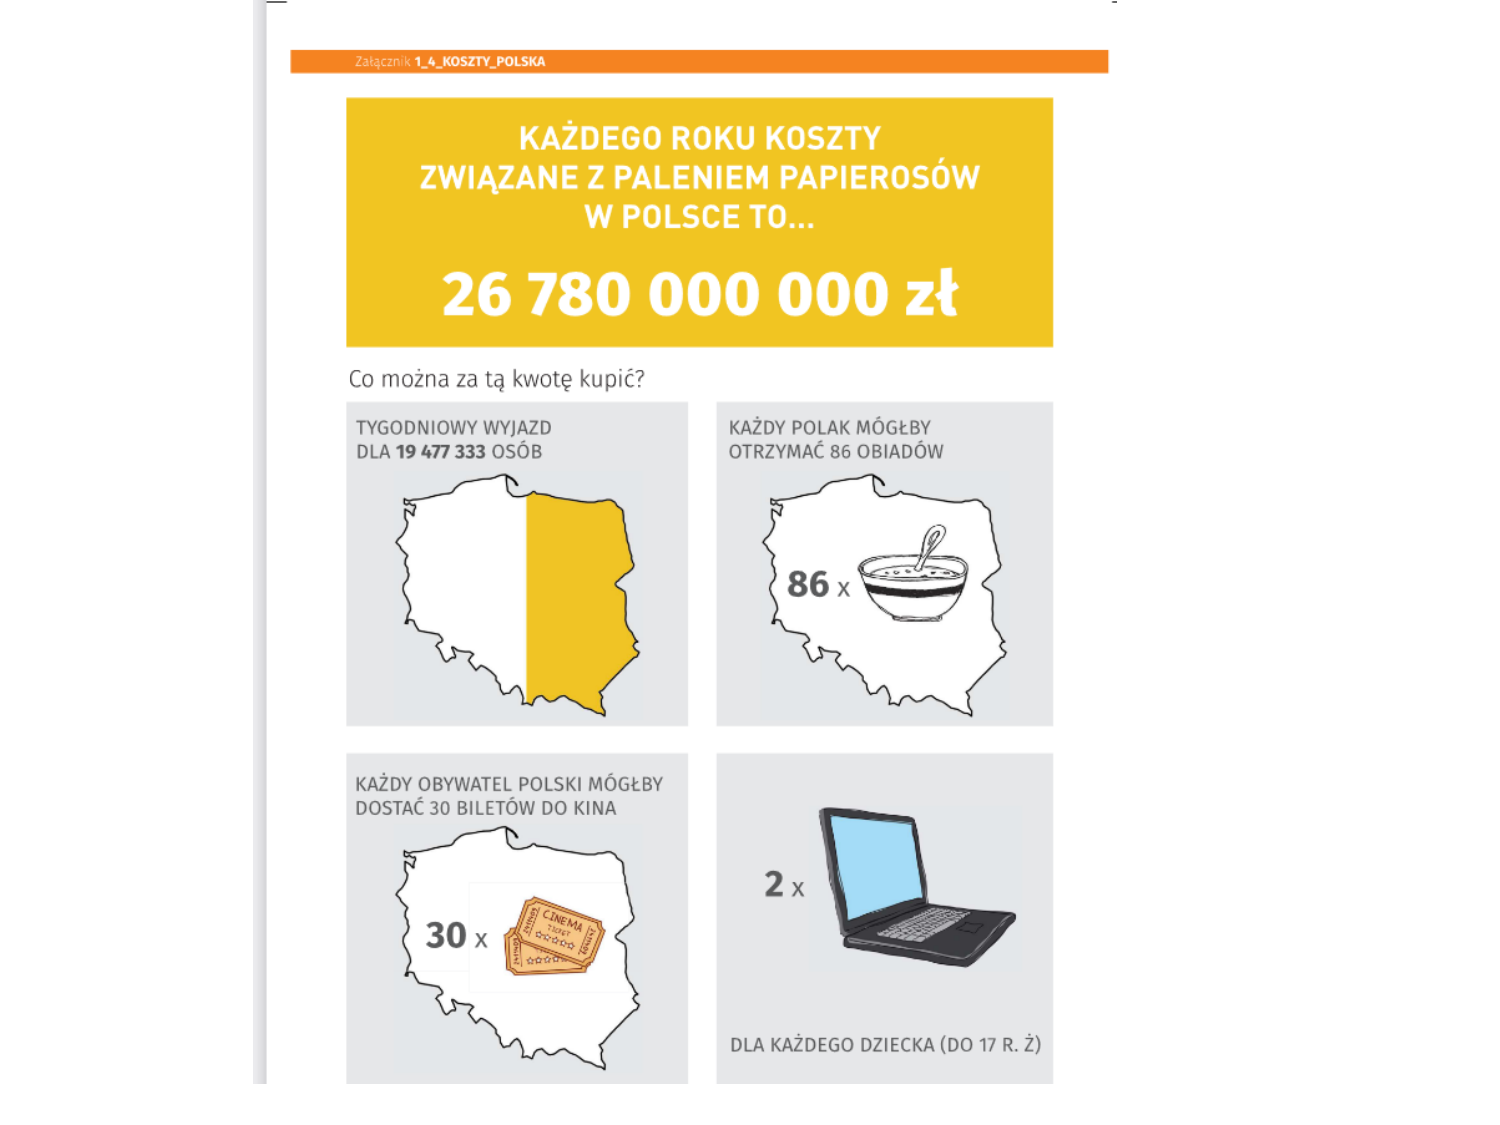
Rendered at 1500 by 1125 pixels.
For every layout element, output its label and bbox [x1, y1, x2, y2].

list [253, 0, 1117, 1084]
